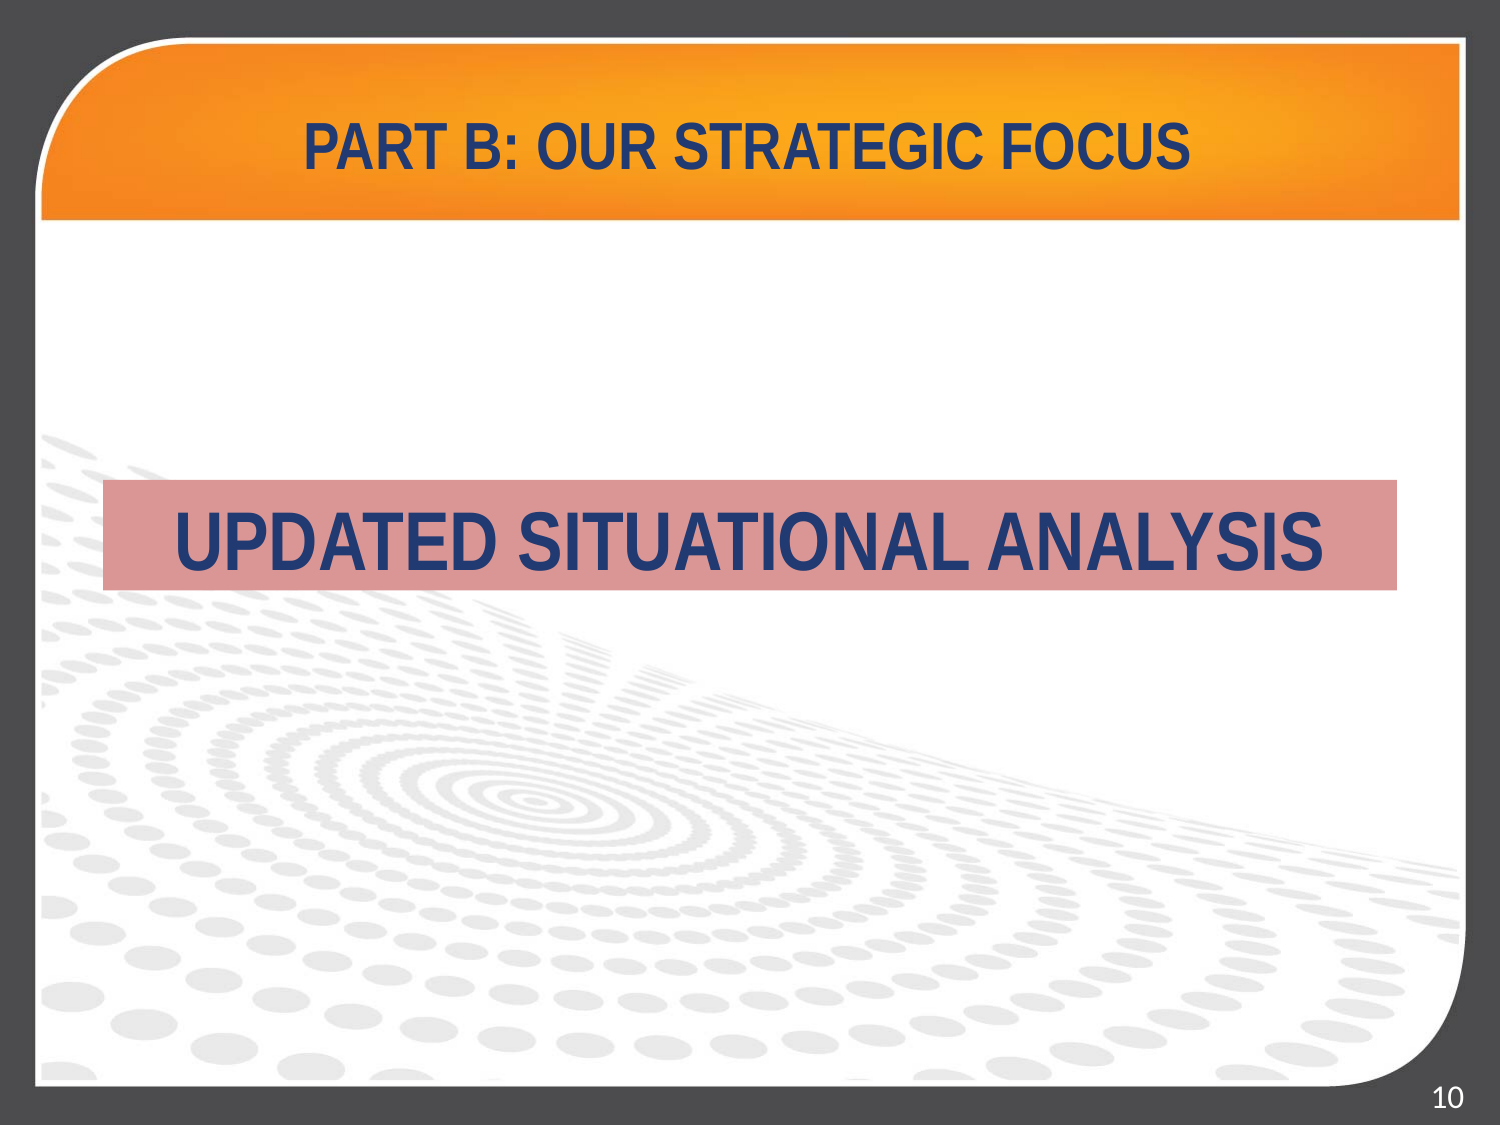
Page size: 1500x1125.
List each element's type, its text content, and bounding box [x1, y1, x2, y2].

list UPDATED SITUATIONAL ANALYSIS [103, 479, 1397, 591]
slide_number 10 [1129, 1065, 1480, 1125]
picture [0, 0, 1500, 1125]
title PART B: OUR STRATEGIC FOCUS [191, 59, 1305, 225]
